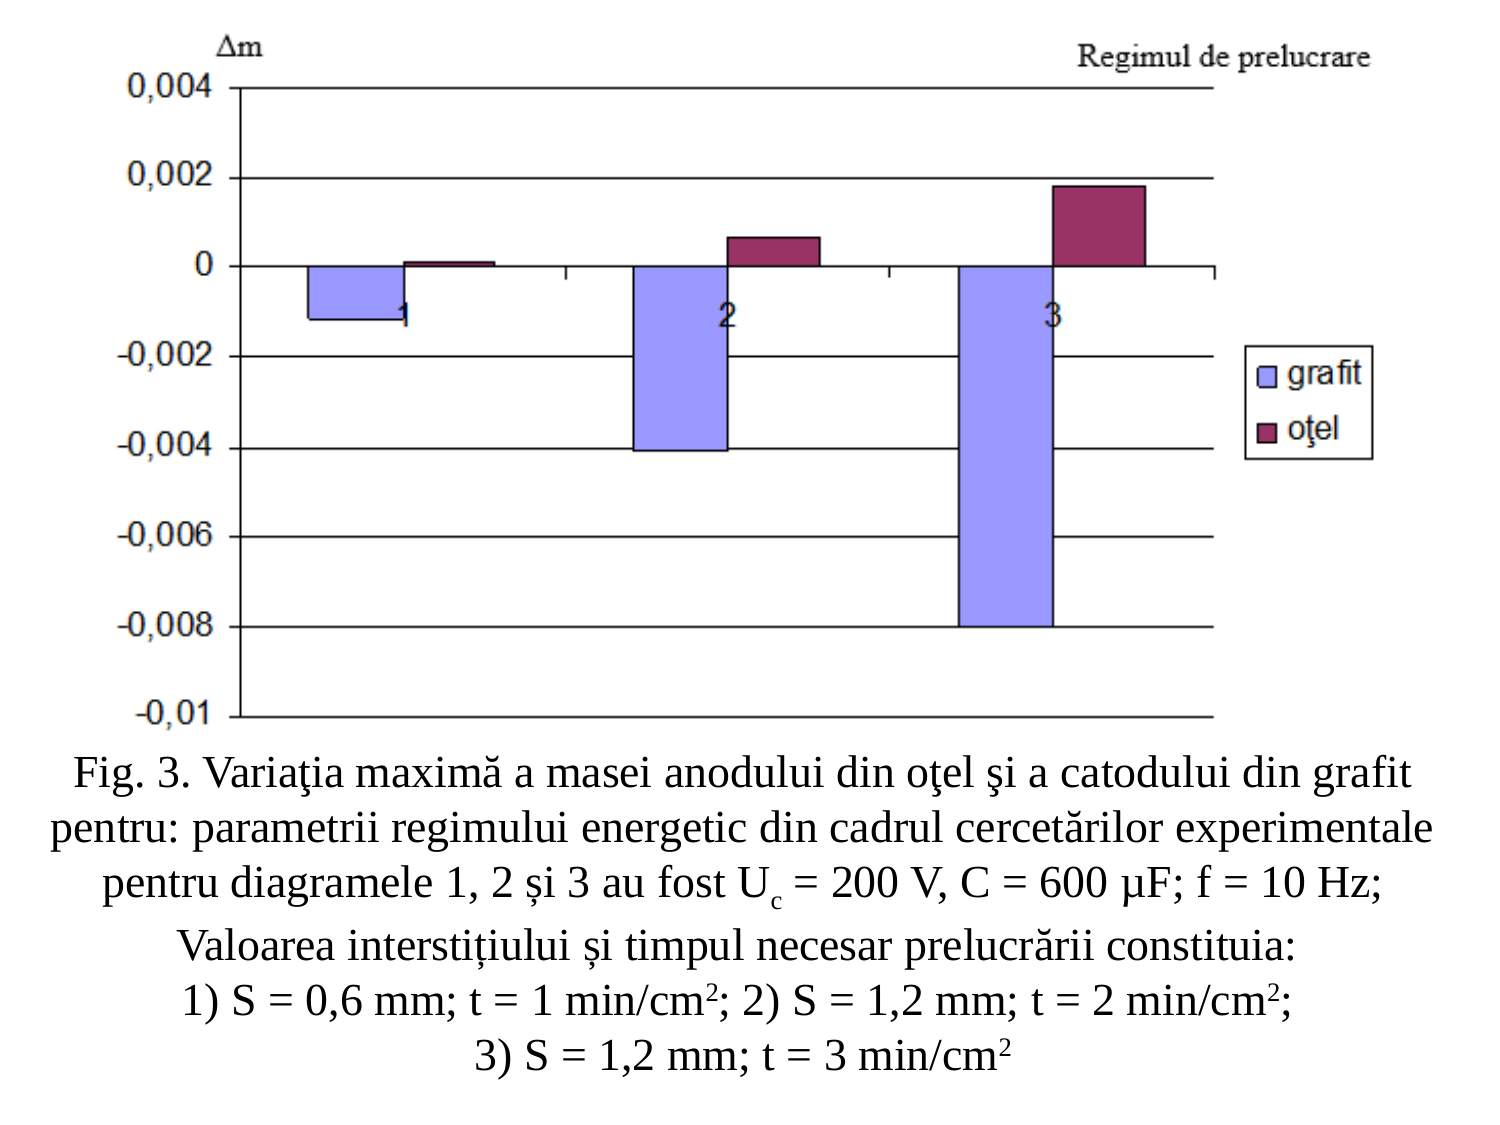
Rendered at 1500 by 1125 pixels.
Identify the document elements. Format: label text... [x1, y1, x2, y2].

text_box Fig. 3. Variaţia maximă a masei anodului din oţel şi a catodului din grafit pentru: parametrii regimului energetic din cadrul cercetărilor experimentale pentru diagramele 1, 2 și 3 au fost Uc = 200 V, C = 600 µF; f = 10 Hz; Valoarea interstițiului și timpul necesar prelucrării constituia: 1) S = 0,6 mm; t = 1 min/cm2; 2) S = 1,2 mm; t = 2 min/cm2; 3) S = 1,2 mm; t = 3 min/cm2 [29, 734, 1457, 1087]
picture [109, 22, 1378, 735]
